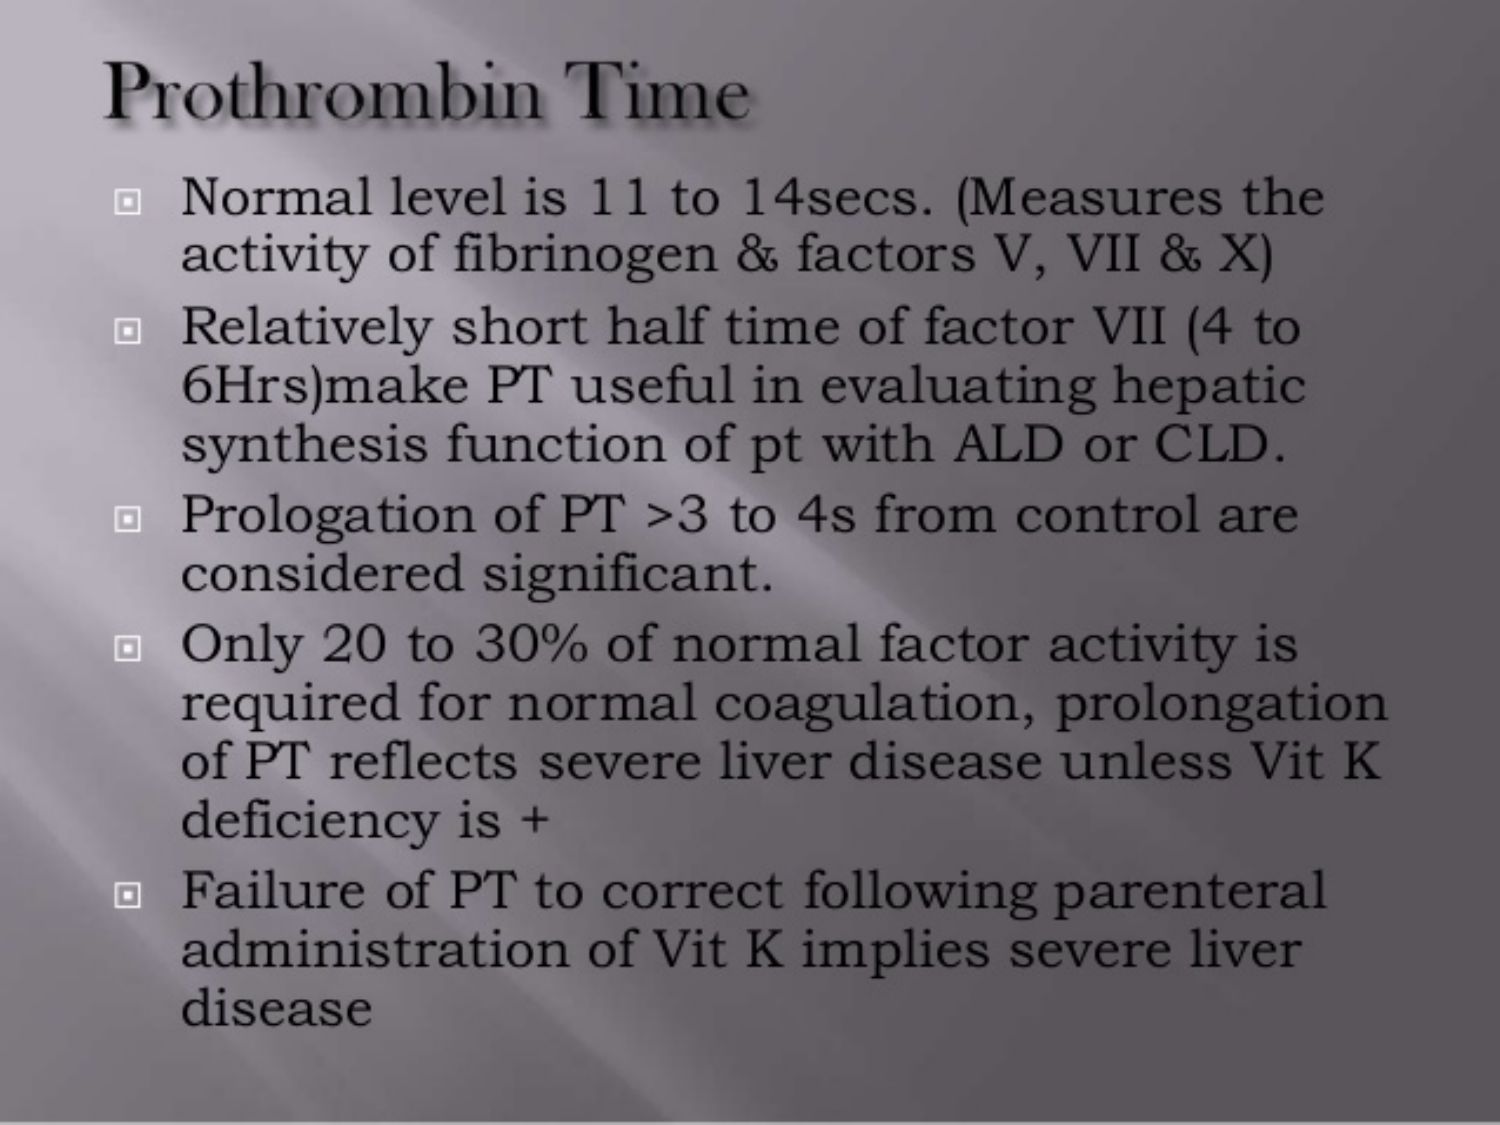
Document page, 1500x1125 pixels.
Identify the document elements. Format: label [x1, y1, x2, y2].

list [0, 0, 1500, 1125]
